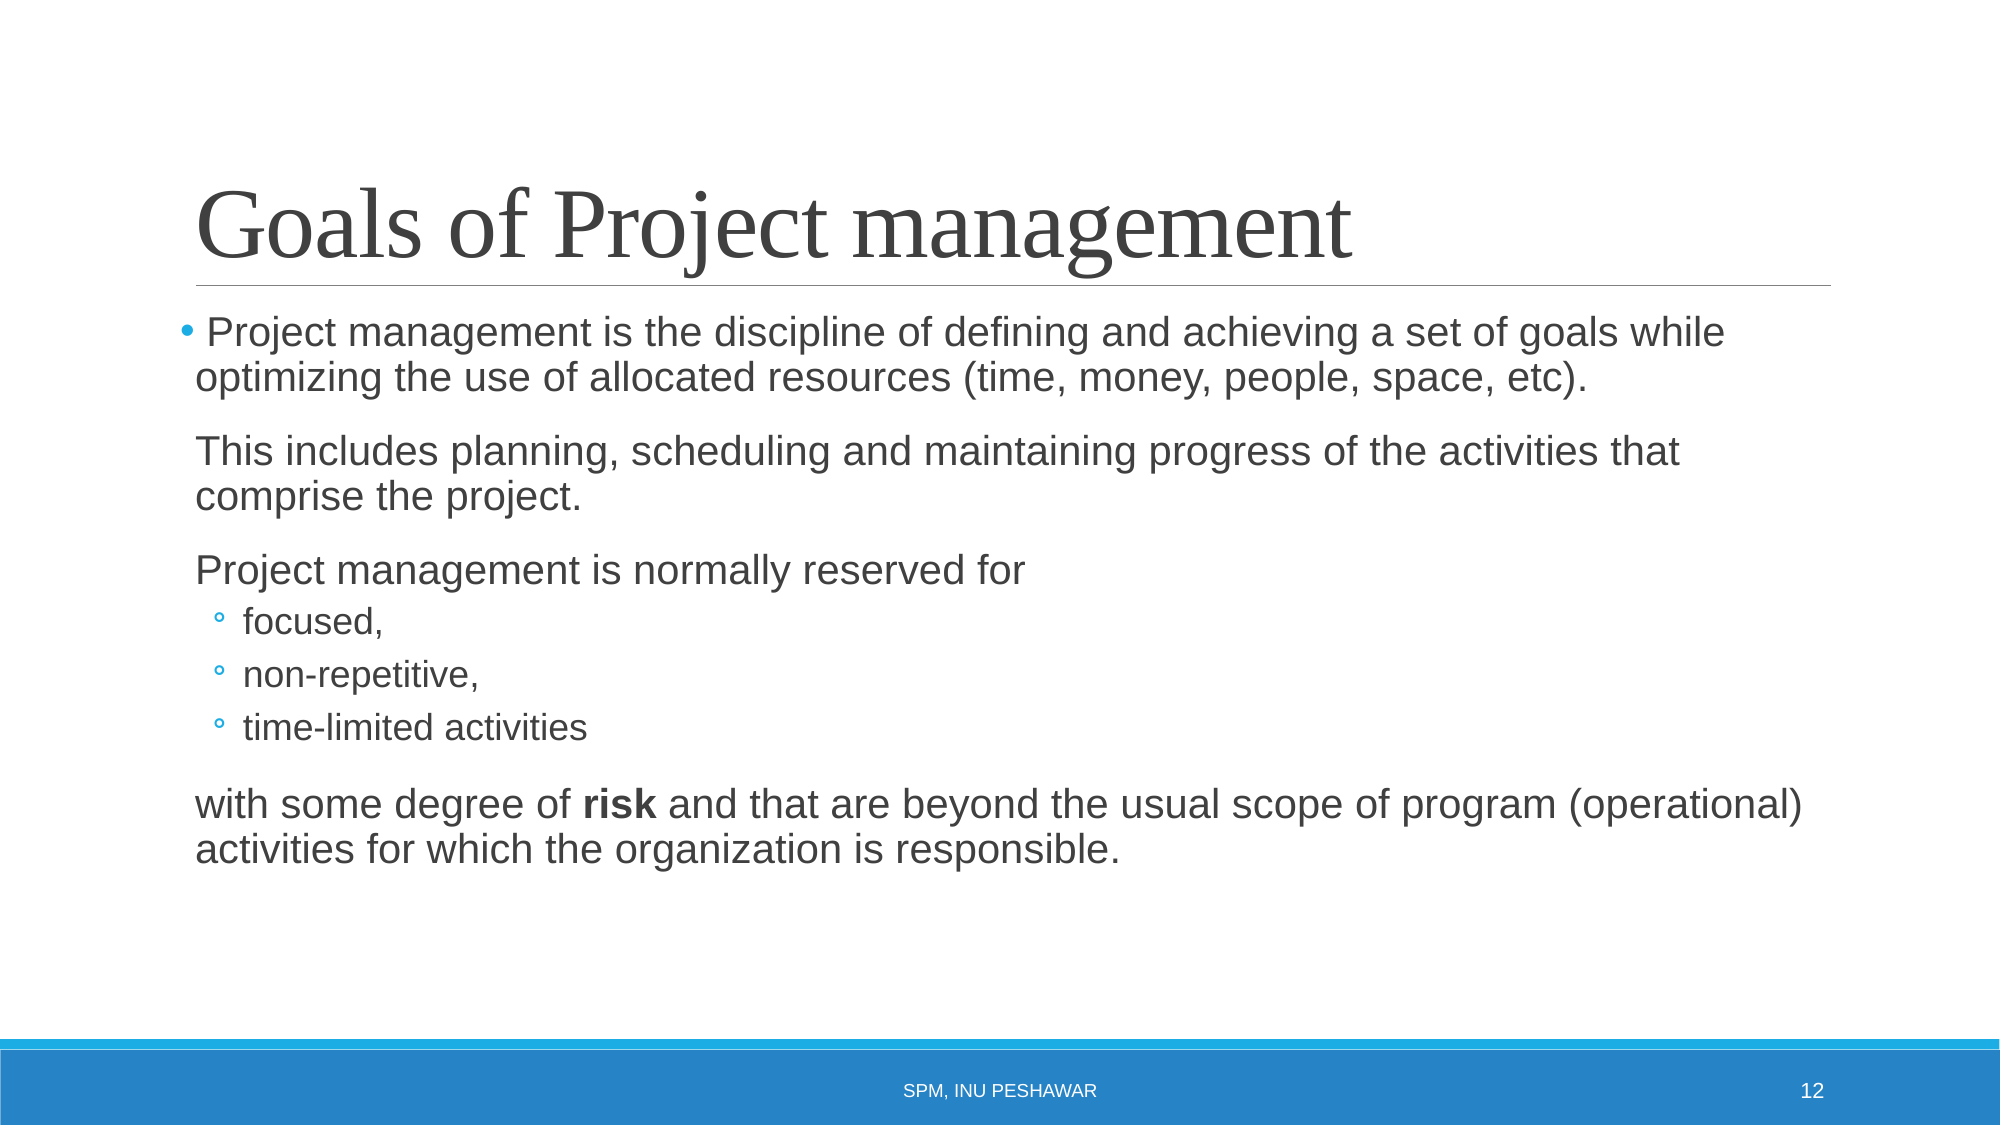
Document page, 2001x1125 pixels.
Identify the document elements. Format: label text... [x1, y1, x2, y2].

slide_number 12 [1624, 1059, 1840, 1120]
title Goals of Project management [180, 47, 1830, 285]
list Project management is the discipline of defining and achieving a set of goals while optimizing the use of allocated resources (time, money, people, space, etc). This includes planning, scheduling and maintaining progress of the activities that comprise the project. Project management is normally reserved for focused, non-repetitive, time-limited activities with some degree of risk and that are beyond the usual scope of program (operational) activities for which the organization is responsible. [180, 302, 1830, 963]
footer SPM, INU Peshawar [604, 1059, 1396, 1120]
